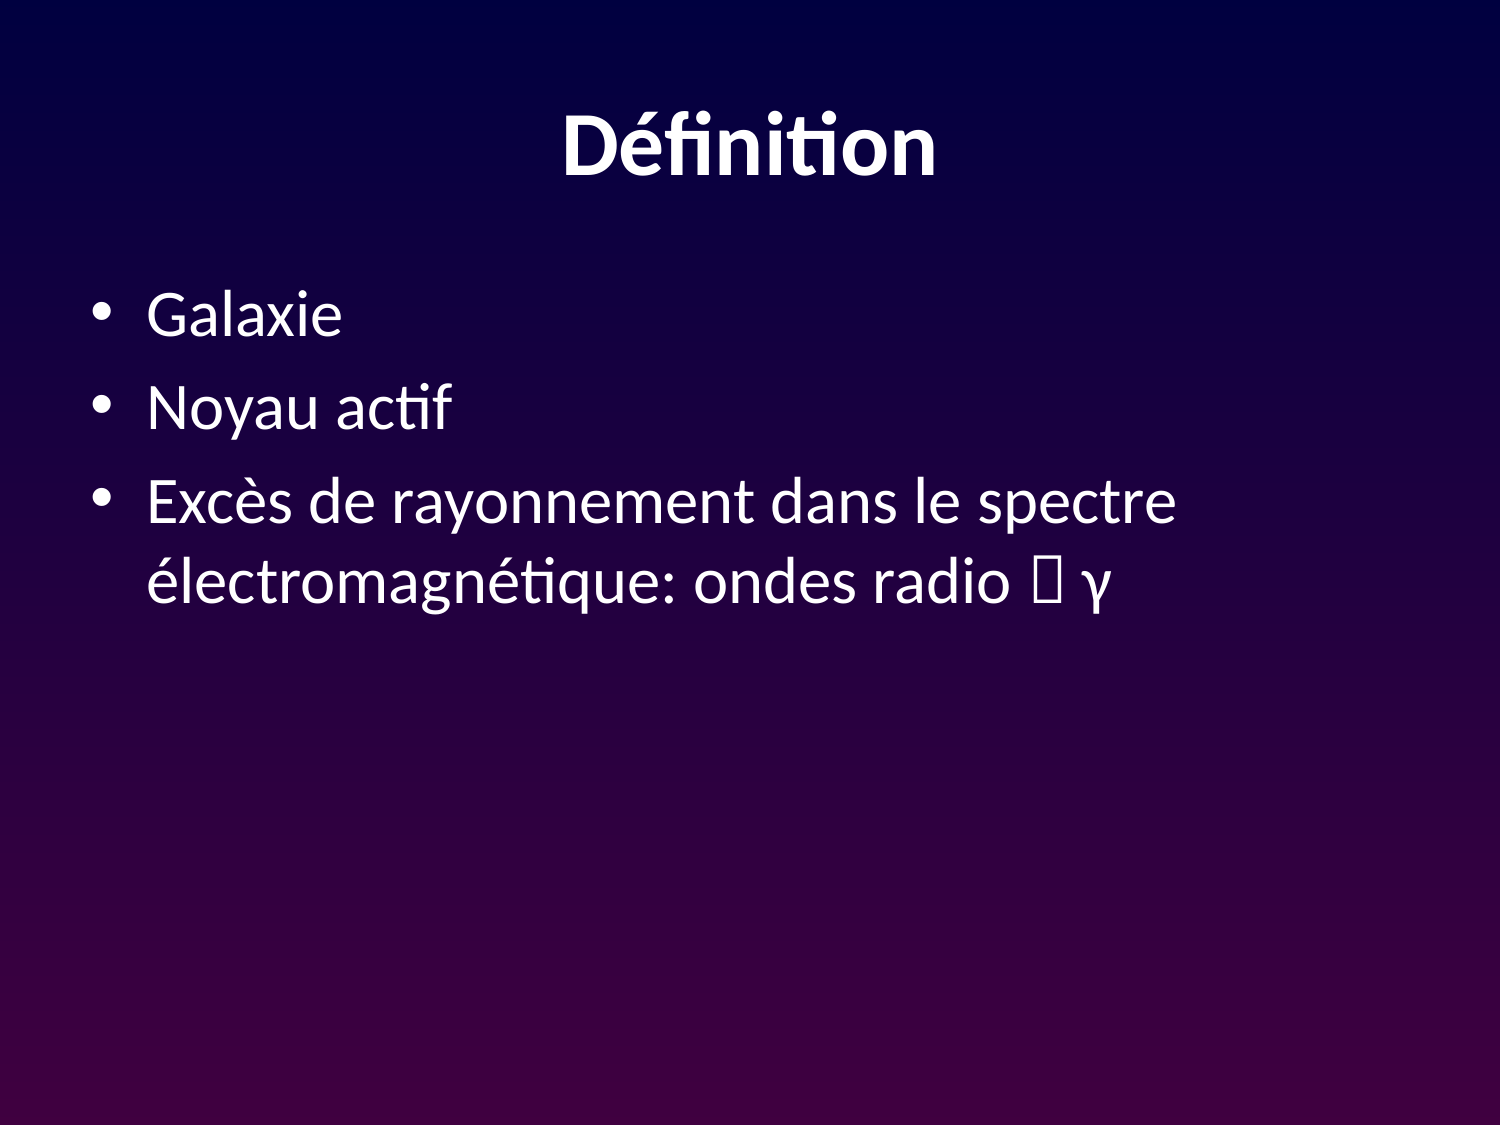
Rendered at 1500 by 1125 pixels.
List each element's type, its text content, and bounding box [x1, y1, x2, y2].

title Définition [75, 45, 1425, 233]
list Galaxie Noyau actif Excès de rayonnement dans le spectre électromagnétique: ondes radio  γ [75, 262, 1425, 1005]
